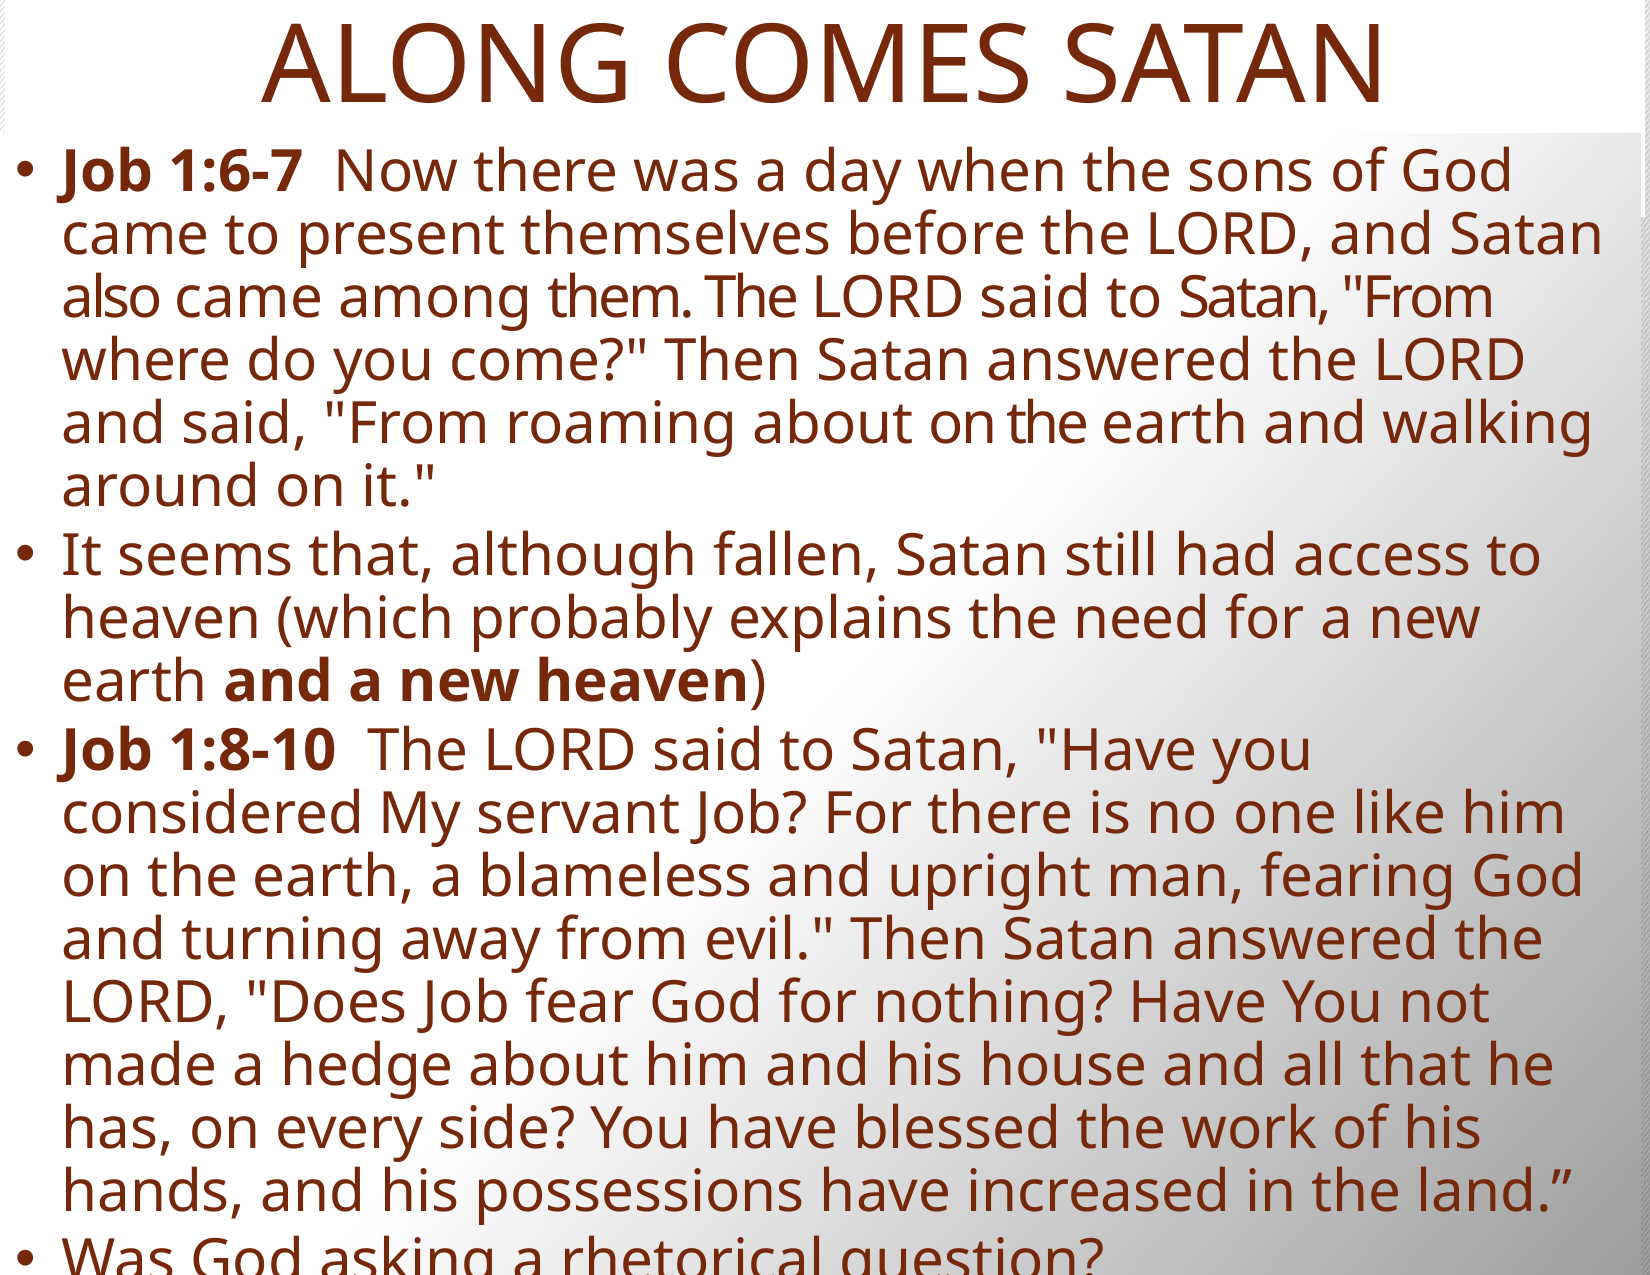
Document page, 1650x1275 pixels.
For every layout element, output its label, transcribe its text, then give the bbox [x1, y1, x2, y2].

list Job 1:6-7 Now there was a day when the sons of God came to present themselves before the LORD, and Satan also came among them. The LORD said to Satan, "From where do you come?" Then Satan answered the LORD and said, "From roaming about on the earth and walking around on it." It seems that, although fallen, Satan still had access to heaven (which probably explains the need for a new earth and a new heaven) Job 1:8-10 The LORD said to Satan, "Have you considered My servant Job? For there is no one like him on the earth, a blameless and upright man, fearing God and turning away from evil." Then Satan answered the LORD, "Does Job fear God for nothing? Have You not made a hedge about him and his house and all that he has, on every side? You have blessed the work of his hands, and his possessions have increased in the land.” Was God asking a rhetorical question? [0, 133, 1641, 1275]
title ALONG COMES SATAN [4, 0, 1646, 134]
